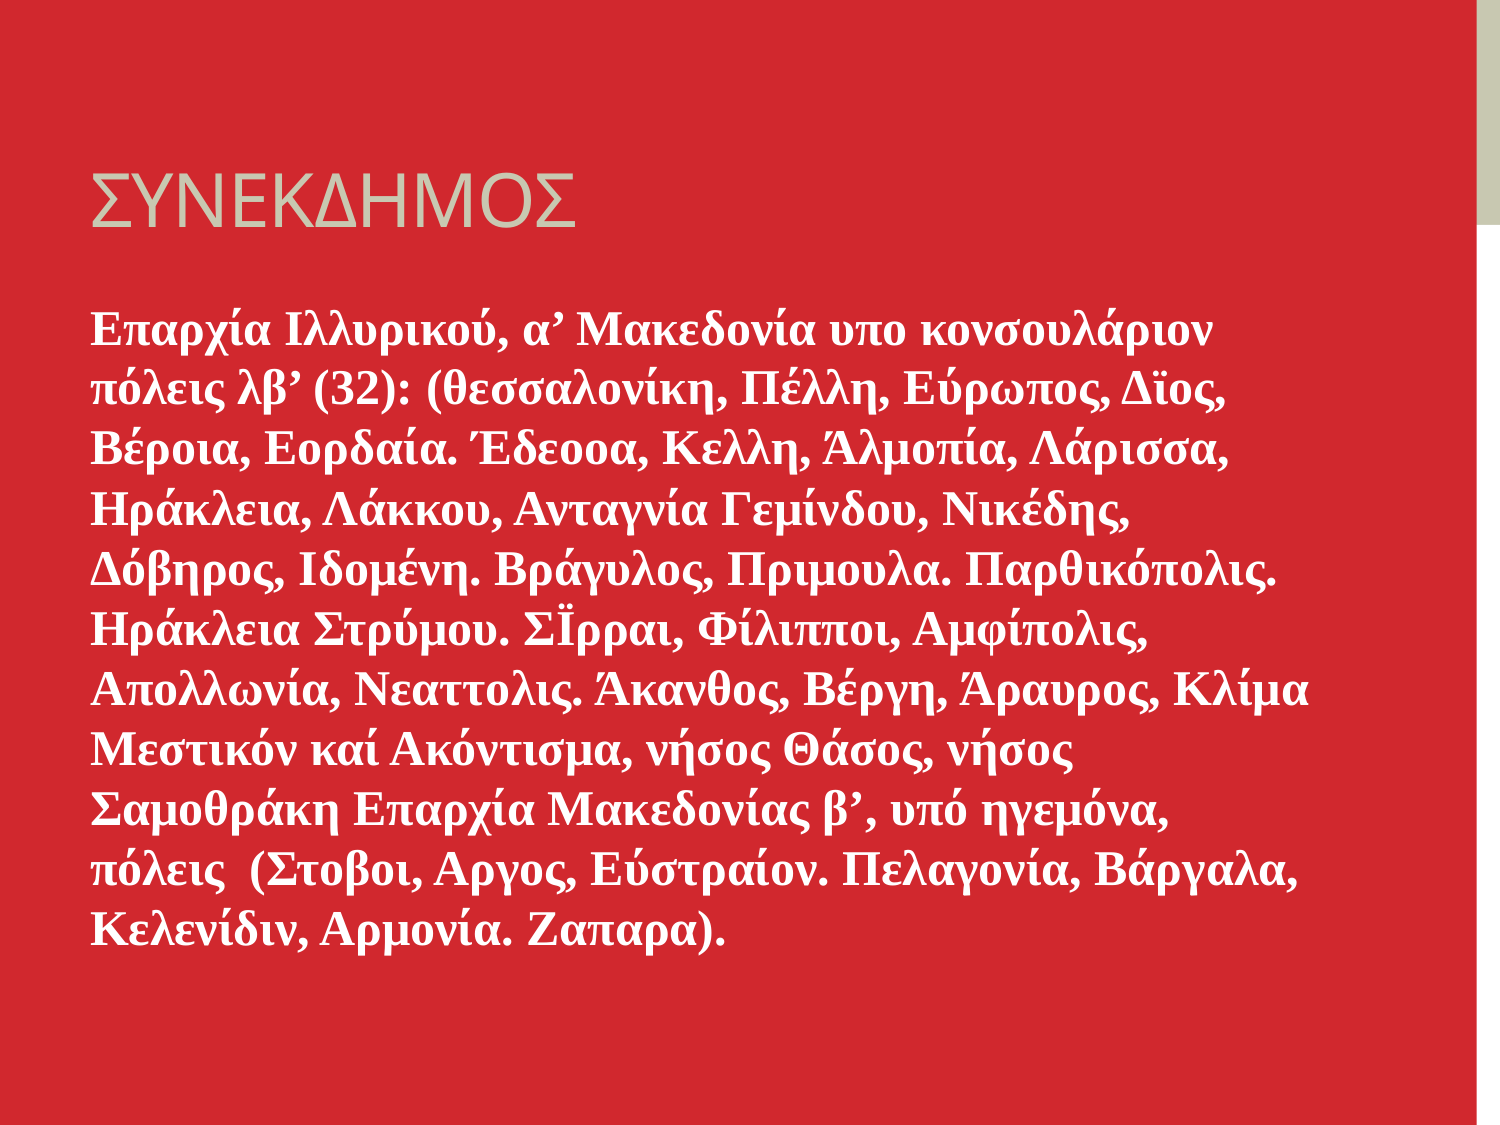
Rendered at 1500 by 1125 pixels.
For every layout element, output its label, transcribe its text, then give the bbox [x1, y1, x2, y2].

list Επαρχία Ιλλυρικού, α’ Μακεδονία υπο κονσουλάριον πόλεις λβ’ (32): (θεσσαλονίκη, Πέλλη, Εύρωπος, Δϊος, Βέροια, Εορδαία. Έδεοοα, Κελλη, Άλμοπία, Λάρισσα, Ηράκλεια, Λάκκου, Ανταγνία Γεμίνδου, Νικέδης, Δόβηρος, Ιδομένη. Βράγυλος, Πριμουλα. Παρθικόπολις. Ηράκλεια Στρύμου. ΣΪρραι, Φίλιπποι, Αμφίπολις, Απολλωνία, Νεαττολις. Άκανθος, Βέργη, Άραυρος, Κλίμα Μεστικόν καί Ακόντισμα, νήσος Θάσος, νήσος Σαμοθράκη Επαρχία Μακεδονίας β’, υπό ηγεμόνα, πόλεις (Στοβοι, Αργος, Εύστραίον. Πελαγονία, Βάργα­λα, Κελενίδιν, Αρμονία. Ζαπαρα). [75, 287, 1325, 1005]
title ΣΥΝΕΚΔΗΜΟΣ [75, 25, 1025, 250]
